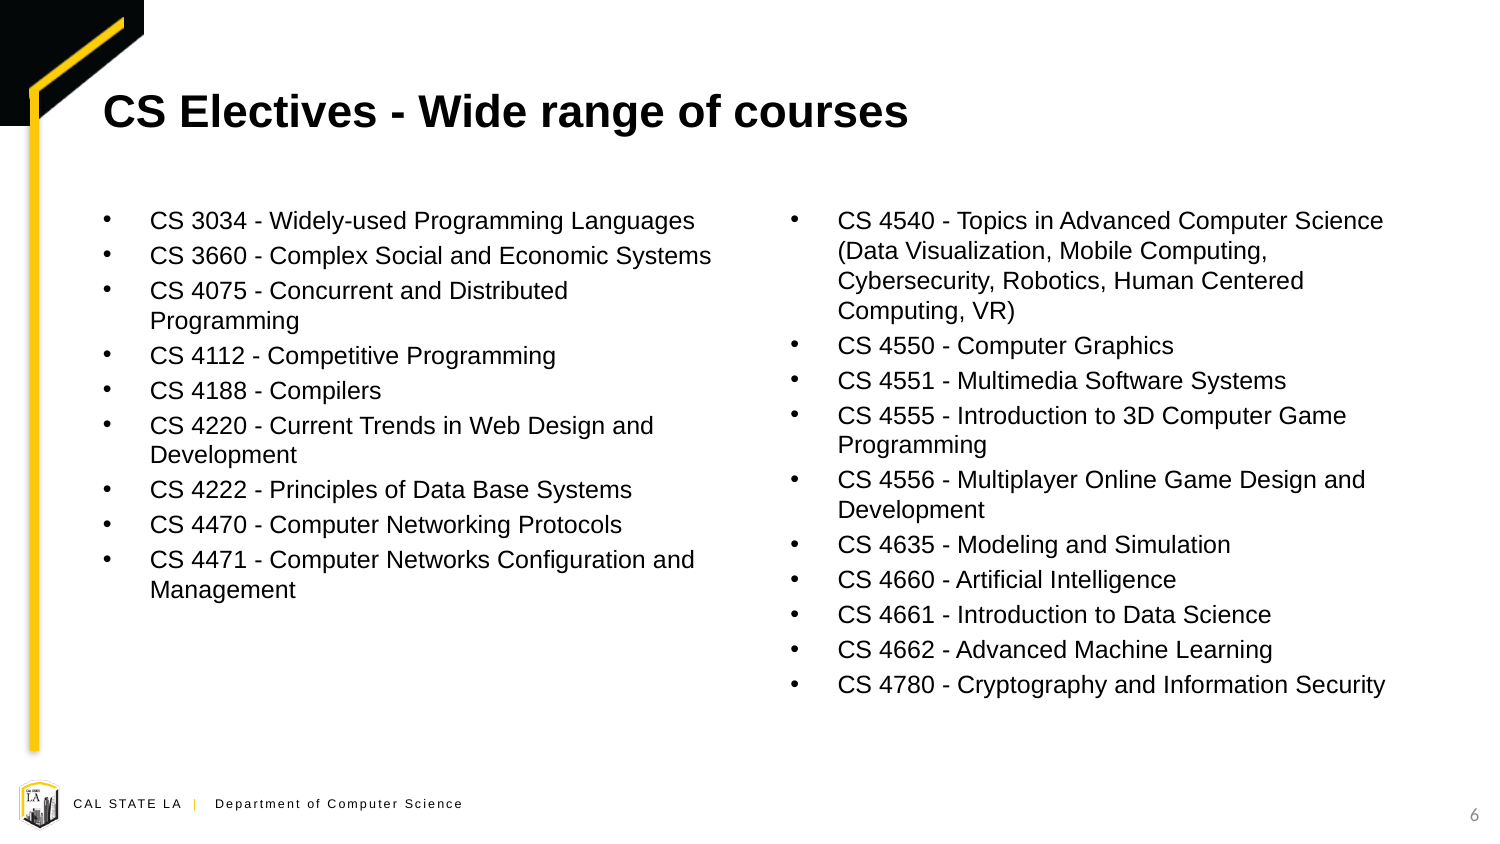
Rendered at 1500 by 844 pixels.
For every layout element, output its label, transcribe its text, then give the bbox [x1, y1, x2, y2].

title CS Electives - Wide range of courses [87, 38, 1424, 180]
picture [13, 774, 66, 831]
list CS 4540 - Topics in Advanced Computer Science (Data Visualization, Mobile Computing, Cybersecurity, Robotics, Human Centered Computing, VR) CS 4550 - Computer Graphics CS 4551 - Multimedia Software Systems CS 4555 - Introduction to 3D Computer Game Programming CS 4556 - Multiplayer Online Game Design and Development CS 4635 - Modeling and Simulation CS 4660 - Artificial Intelligence CS 4661 - Introduction to Data Science CS 4662 - Advanced Machine Learning CS 4780 - Cryptography and Information Security [775, 196, 1425, 754]
slide_number 6 [1144, 791, 1495, 837]
list CS 3034 - Widely-used Programming Languages CS 3660 - Complex Social and Economic Systems CS 4075 - Concurrent and Distributed Programming CS 4112 - Competitive Programming CS 4188 - Compilers CS 4220 - Current Trends in Web Design and Development CS 4222 - Principles of Data Base Systems CS 4470 - Computer Networking Protocols CS 4471 - Computer Networks Configuration and Management [87, 196, 738, 754]
picture [0, 0, 144, 126]
